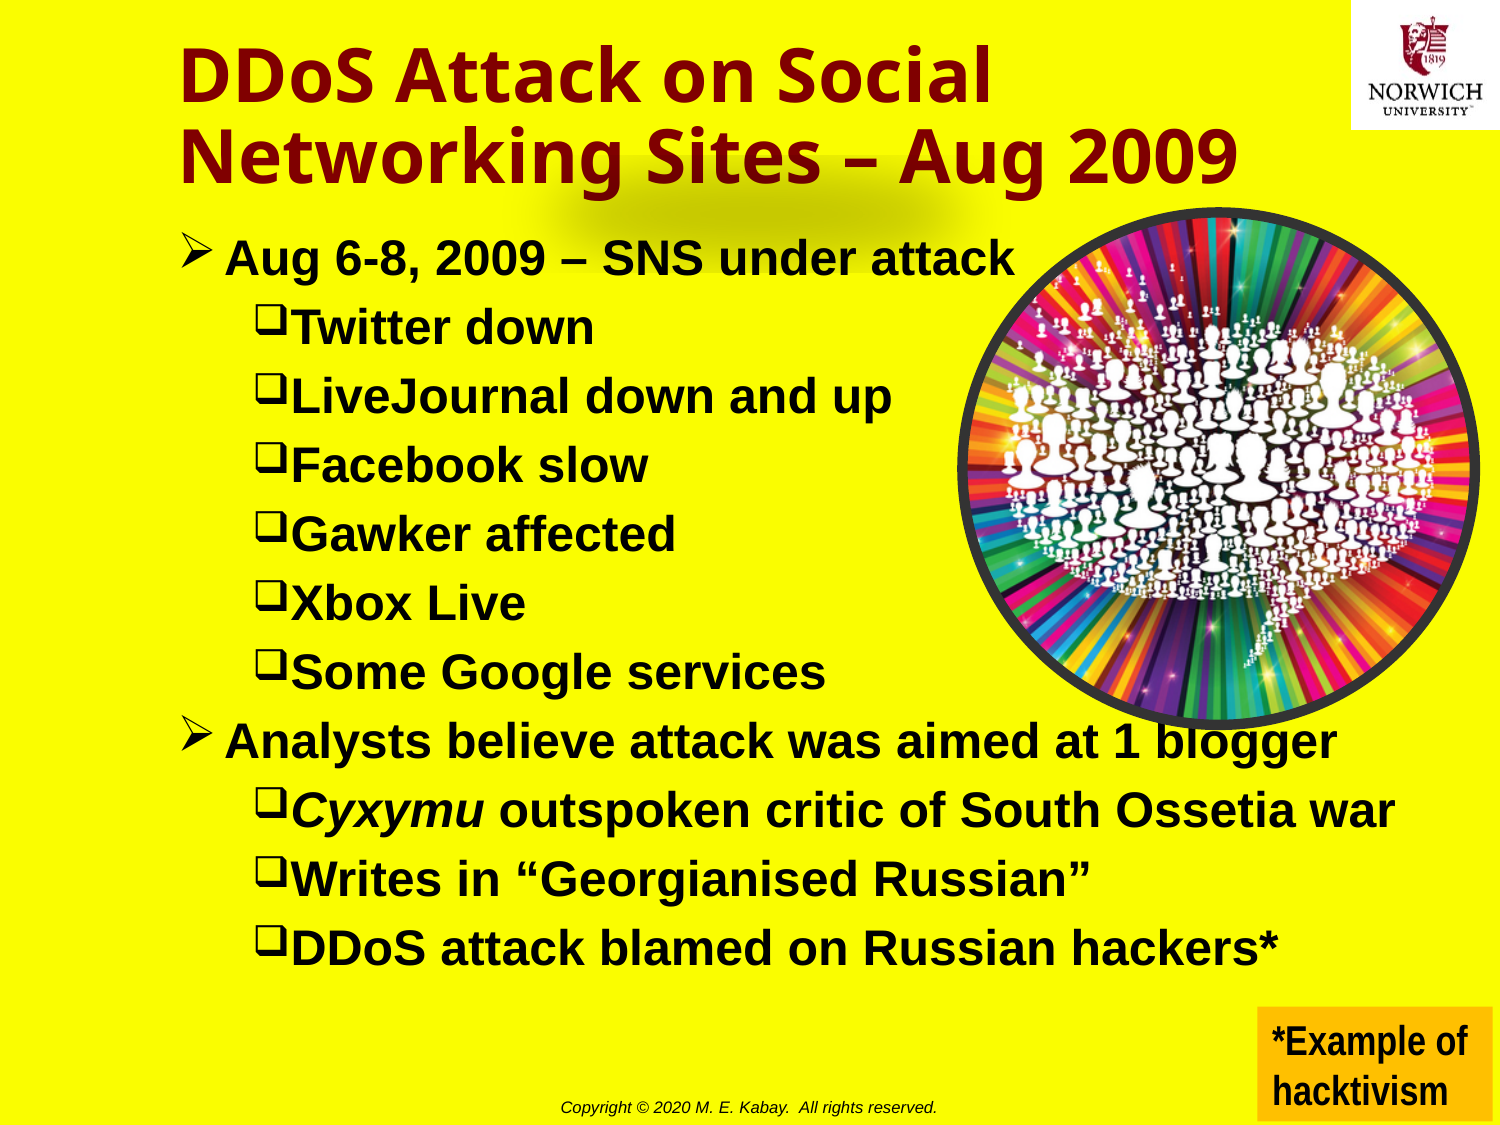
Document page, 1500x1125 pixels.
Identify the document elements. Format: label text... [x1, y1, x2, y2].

title DDoS Attack on Social Networking Sites – Aug 2009 [161, 24, 1339, 213]
text_box *Example of hacktivism [1257, 1006, 1493, 1122]
picture [1351, 0, 1500, 130]
picture [962, 212, 1476, 726]
list Aug 6-8, 2009 – SNS under attack Twitter down LiveJournal down and up Facebook slow Gawker affected Xbox Live Some Google services Analysts believe attack was aimed at 1 blogger Cyxymu outspoken critic of South Ossetia war Writes in “Georgianised Russian” DDoS attack blamed on Russian hackers* [161, 224, 1426, 1038]
